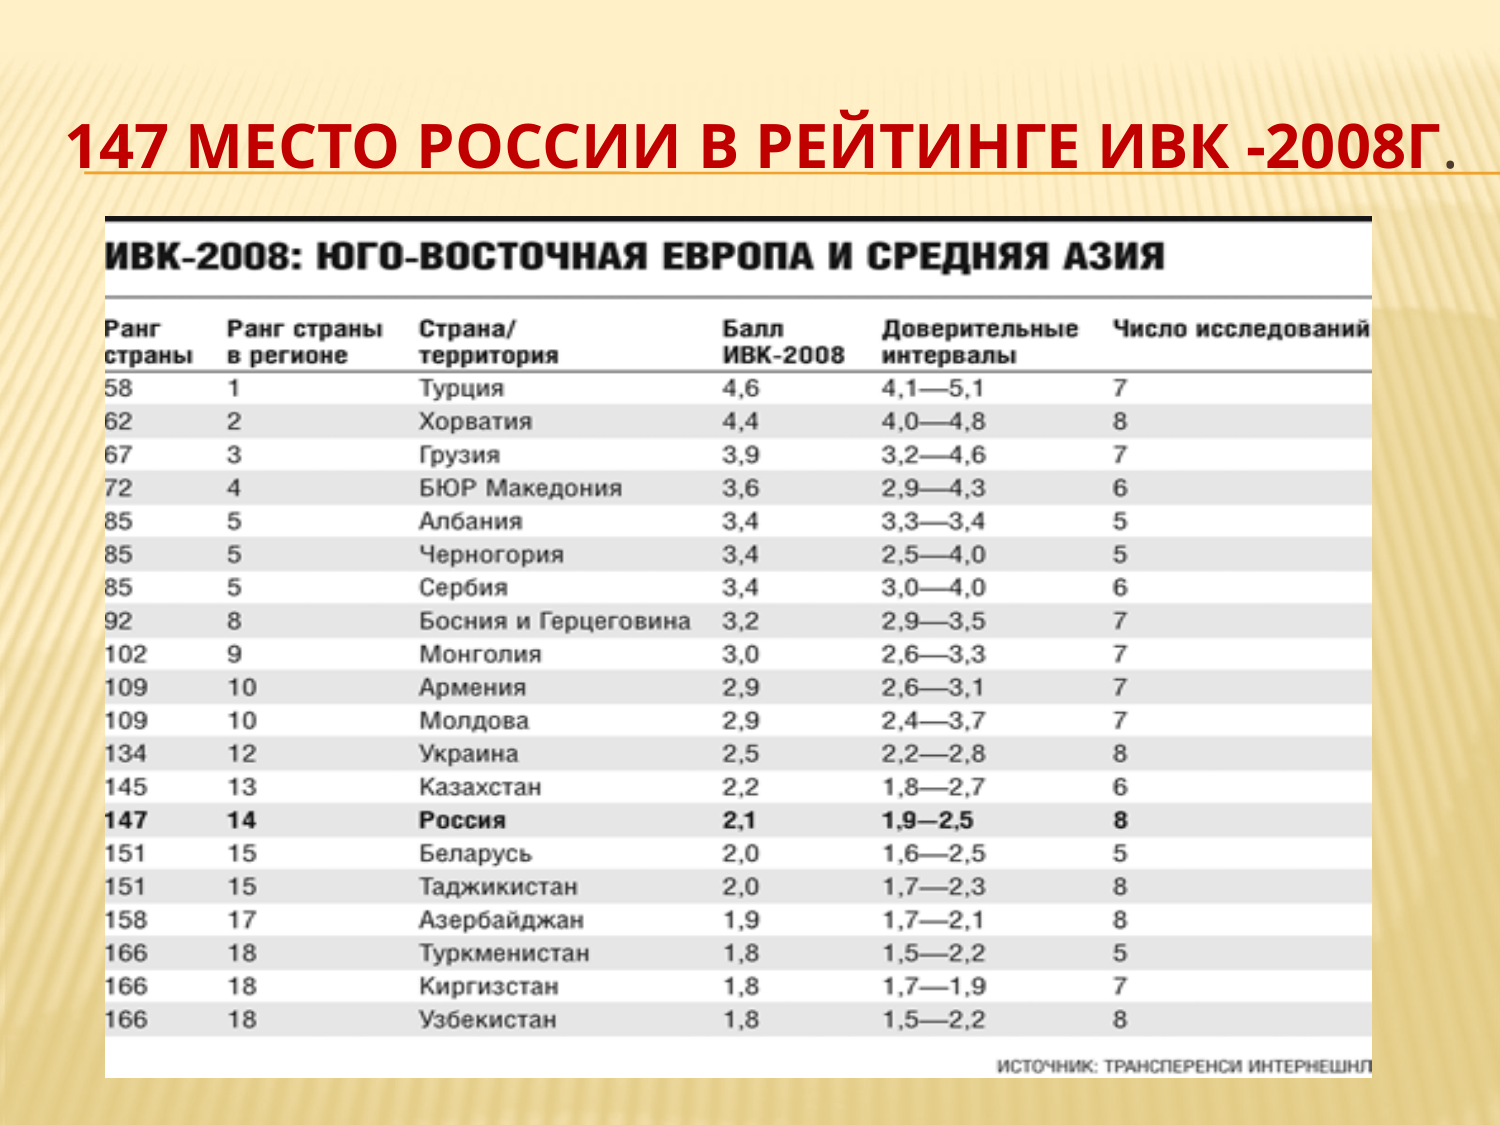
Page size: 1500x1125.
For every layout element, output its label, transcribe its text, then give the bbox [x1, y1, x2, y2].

picture [105, 215, 1372, 1079]
title 147 место россии в рейтинге ивк -2008г. [49, 75, 1475, 213]
